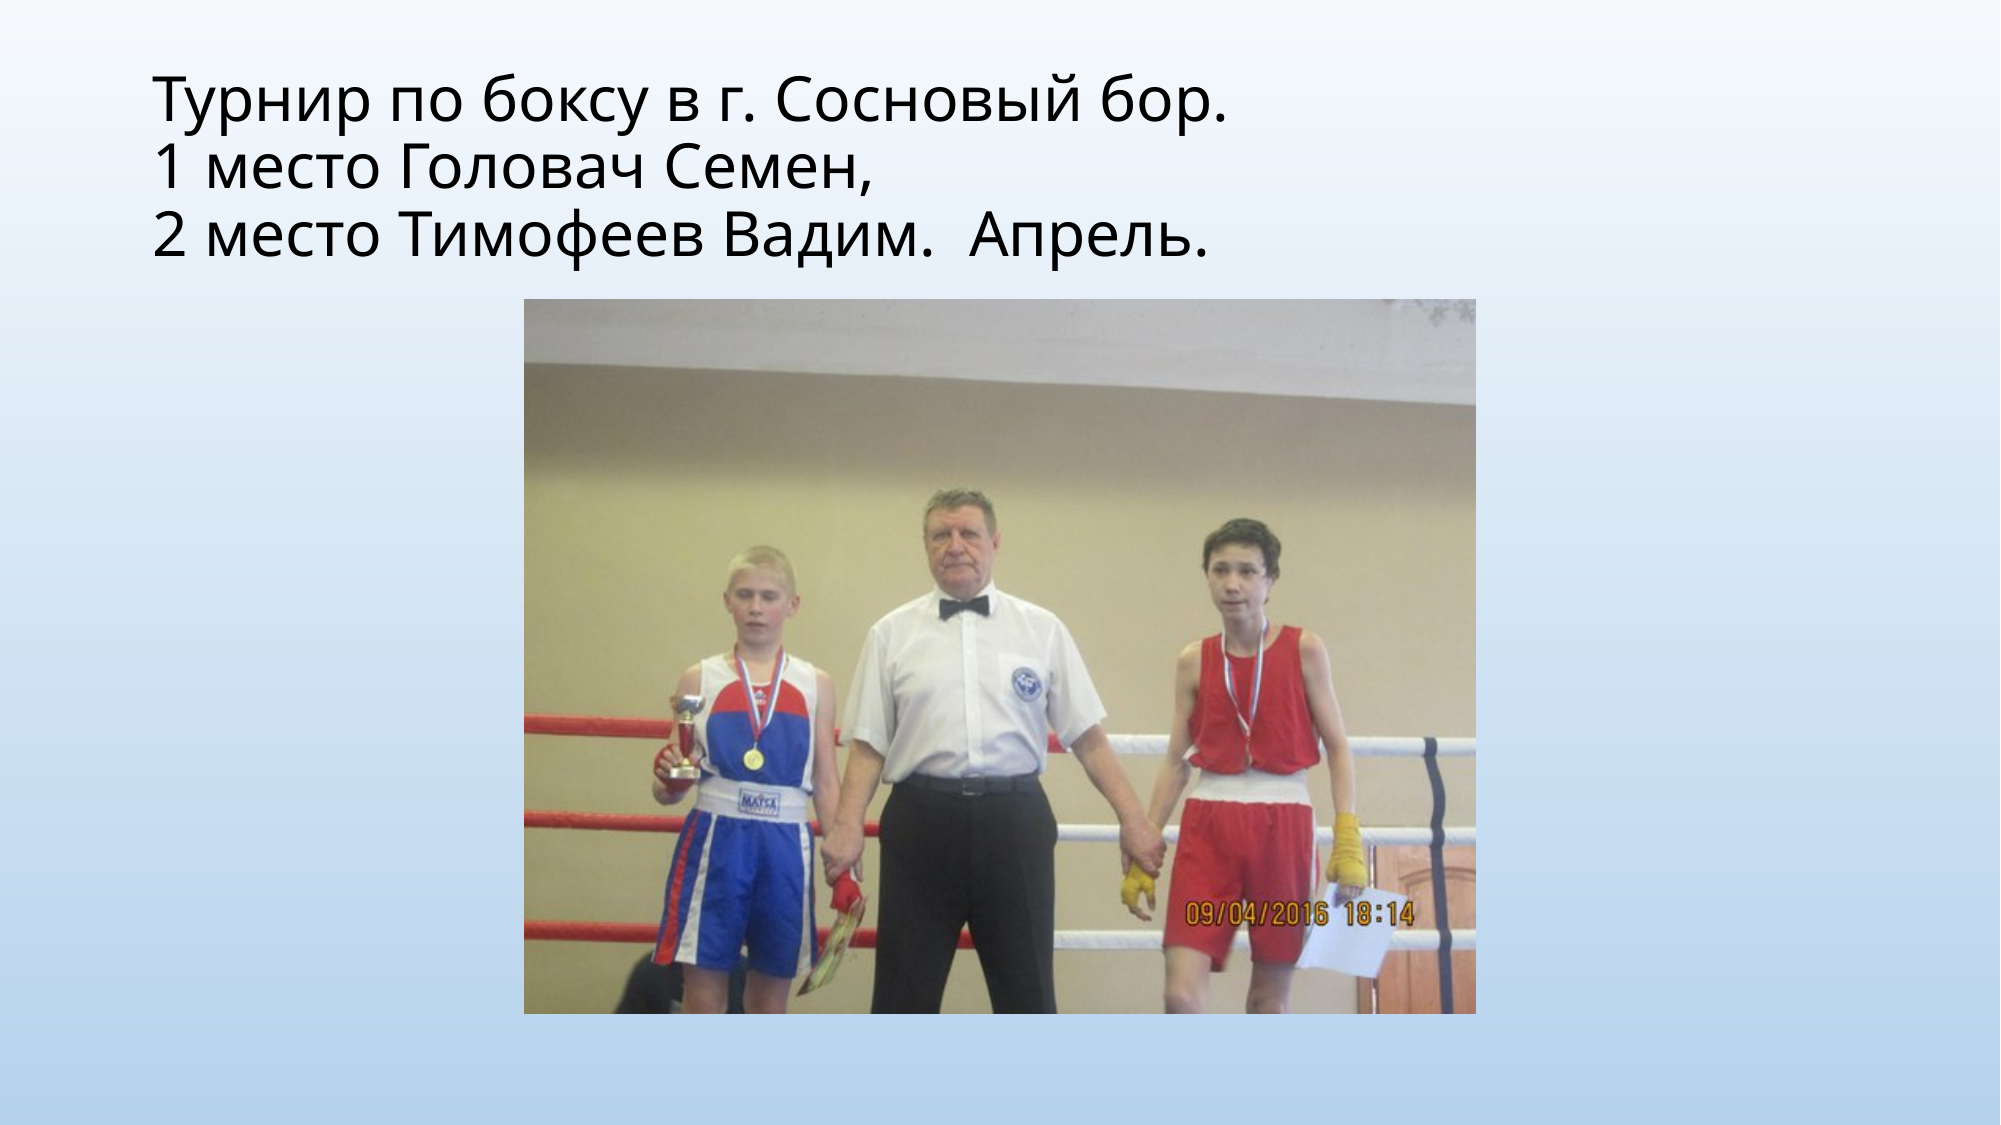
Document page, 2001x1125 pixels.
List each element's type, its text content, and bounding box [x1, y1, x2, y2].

title Турнир по боксу в г. Сосновый бор. 1 место Головач Семен, 2 место Тимофеев Вадим. Апрель. [137, 59, 1863, 278]
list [524, 299, 1476, 1014]
